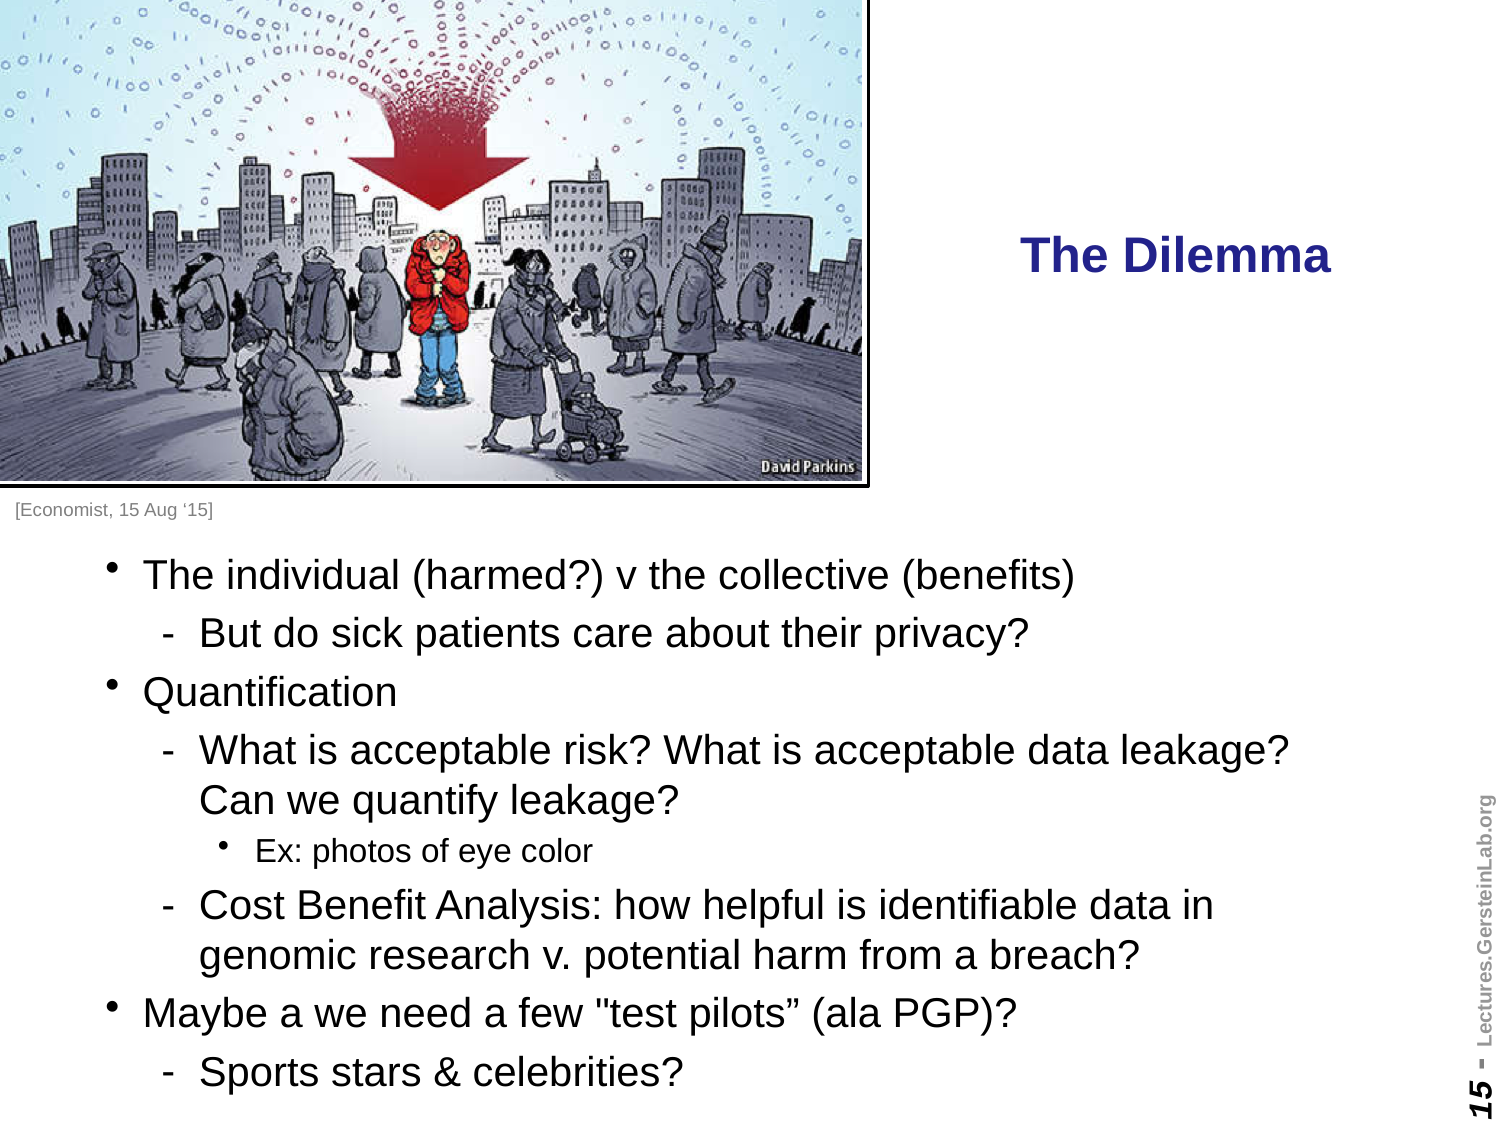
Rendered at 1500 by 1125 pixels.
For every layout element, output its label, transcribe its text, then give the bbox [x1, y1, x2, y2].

list The individual (harmed?) v the collective (benefits) But do sick patients care about their privacy? Quantification What is acceptable risk? What is acceptable data leakage? Can we quantify leakage? Ex: photos of eye color Cost Benefit Analysis: how helpful is identifiable data in genomic research v. potential harm from a breach? Maybe a we need a few "test pilots” (ala PGP)? Sports stars & celebrities? [90, 540, 1313, 1071]
title The Dilemma [877, 158, 1474, 346]
picture [0, 0, 867, 485]
text_box [Economist, 15 Aug ‘15] [0, 493, 528, 528]
